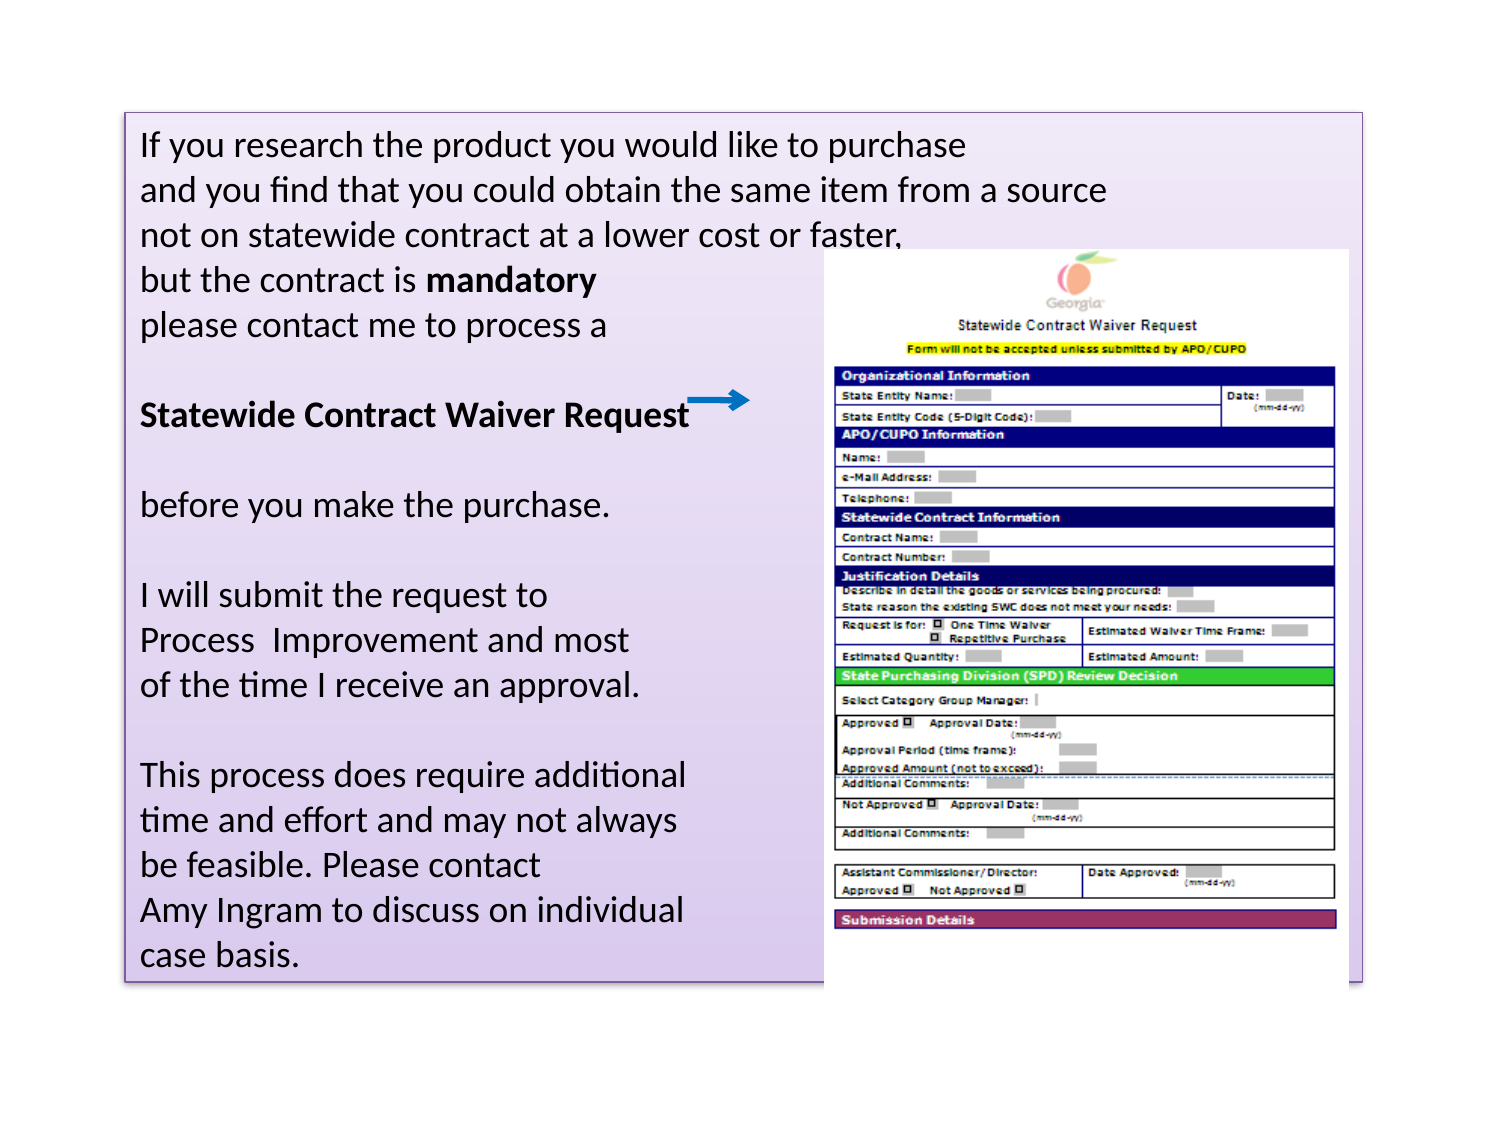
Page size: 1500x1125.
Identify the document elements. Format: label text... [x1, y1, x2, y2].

picture [823, 249, 1349, 992]
text_box If you research the product you would like to purchase and you find that you could obtain the same item from a source not on statewide contract at a lower cost or faster, but the contract is mandatory please contact me to process a Statewide Contract Waiver Request before you make the purchase. I will submit the request to Process Improvement and most of the time I receive an approval. This process does require additional time and effort and may not always be feasible. Please contact Amy Ingram to discuss on individual case basis. [124, 112, 1363, 983]
